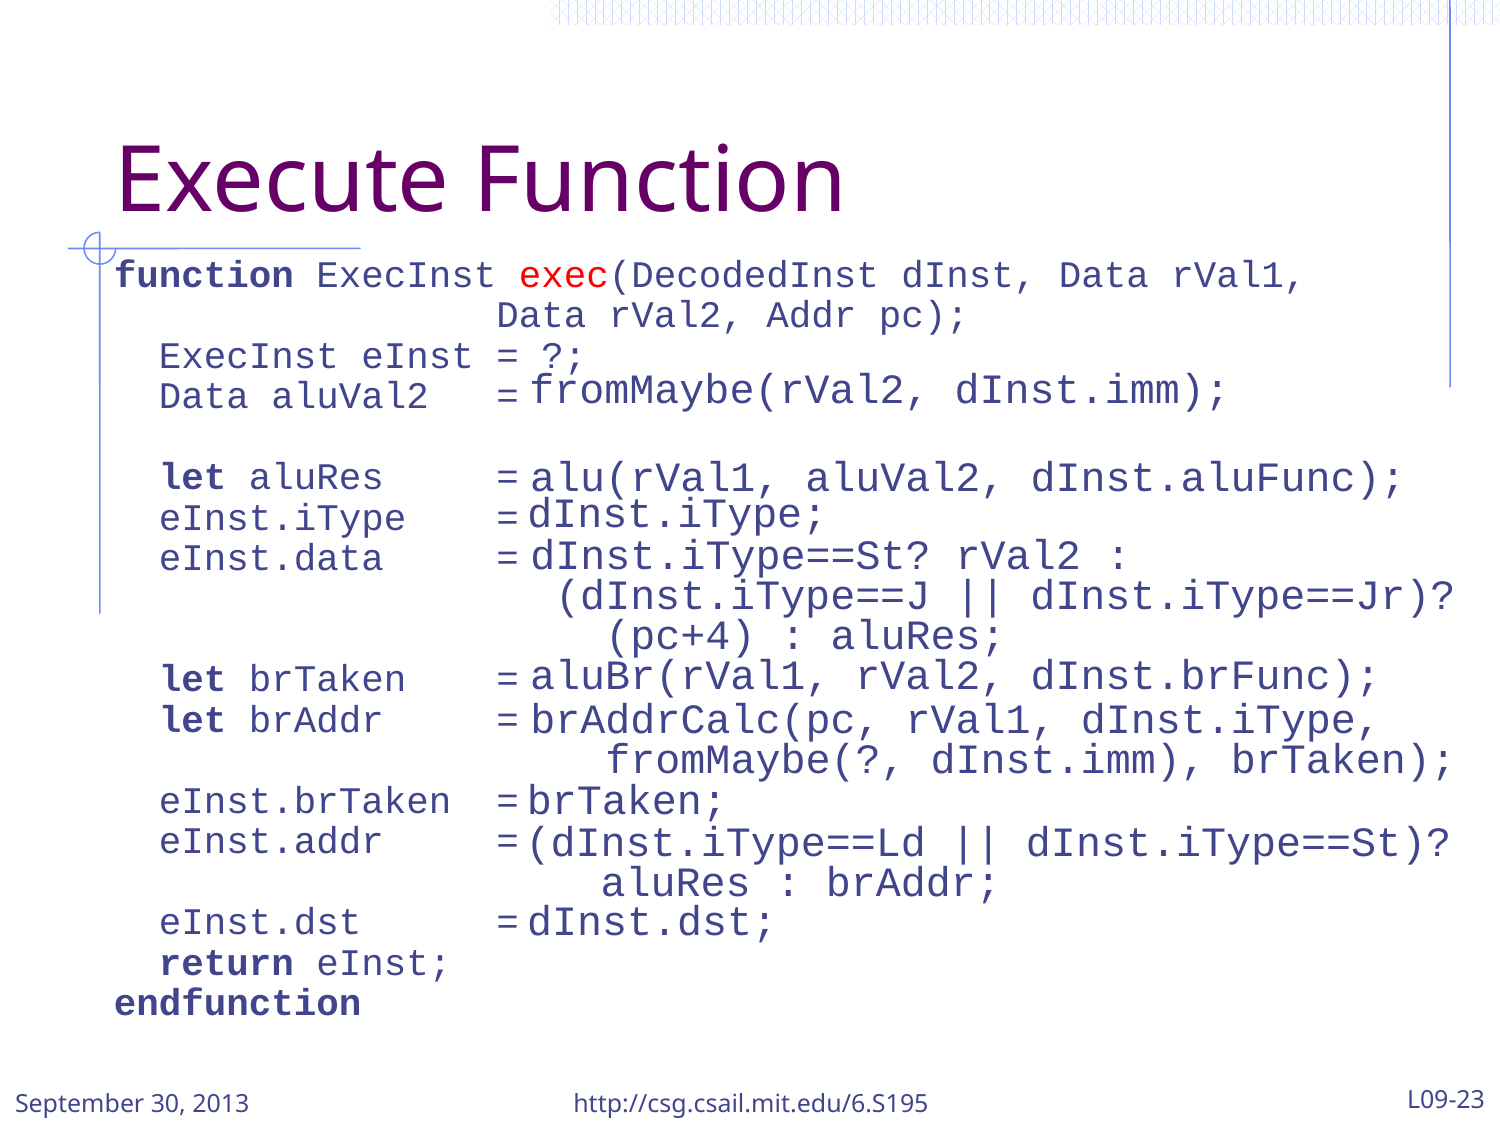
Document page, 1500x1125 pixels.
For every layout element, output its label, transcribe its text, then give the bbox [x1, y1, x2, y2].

text_box fromMaybe(rVal2, dInst.imm); [514, 364, 1245, 419]
text_box dInst.dst; [512, 886, 793, 952]
text_box function ExecInst exec(DecodedInst dInst, Data rVal1, Data rVal2, Addr pc); ExecInst eInst = ?; Data aluVal2 = let aluRes = eInst.iType = eInst.data = let brTaken = let brAddr = eInst.brTaken = eInst.addr = eInst.dst = return eInst; endfunction [99, 247, 1500, 1055]
text_box brAddrCalc(pc, rVal1, dInst.iType, fromMaybe(?, dInst.imm), brTaken); [515, 694, 1471, 789]
footer http://csg.csail.mit.edu/6.S195 [503, 1049, 1000, 1125]
text_box (dInst.iType==Ld || dInst.iType==St)? aluRes : brAddr; [510, 816, 1494, 912]
text_box brTaken; [512, 765, 742, 816]
text_box alu(rVal1, aluVal2, dInst.aluFunc); [515, 442, 1421, 508]
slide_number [0, 1049, 313, 1125]
slide_number L09-23 [1187, 1049, 1500, 1125]
text_box aluBr(rVal1, rVal2, dInst.brFunc); [515, 640, 1396, 694]
text_box dInst.iType; [512, 478, 843, 544]
text_box dInst.iType==St? rVal2 : (dInst.iType==J || dInst.iType==Jr)? (pc+4) : aluRes; [515, 529, 1471, 665]
title Execute Function [99, 49, 1376, 238]
